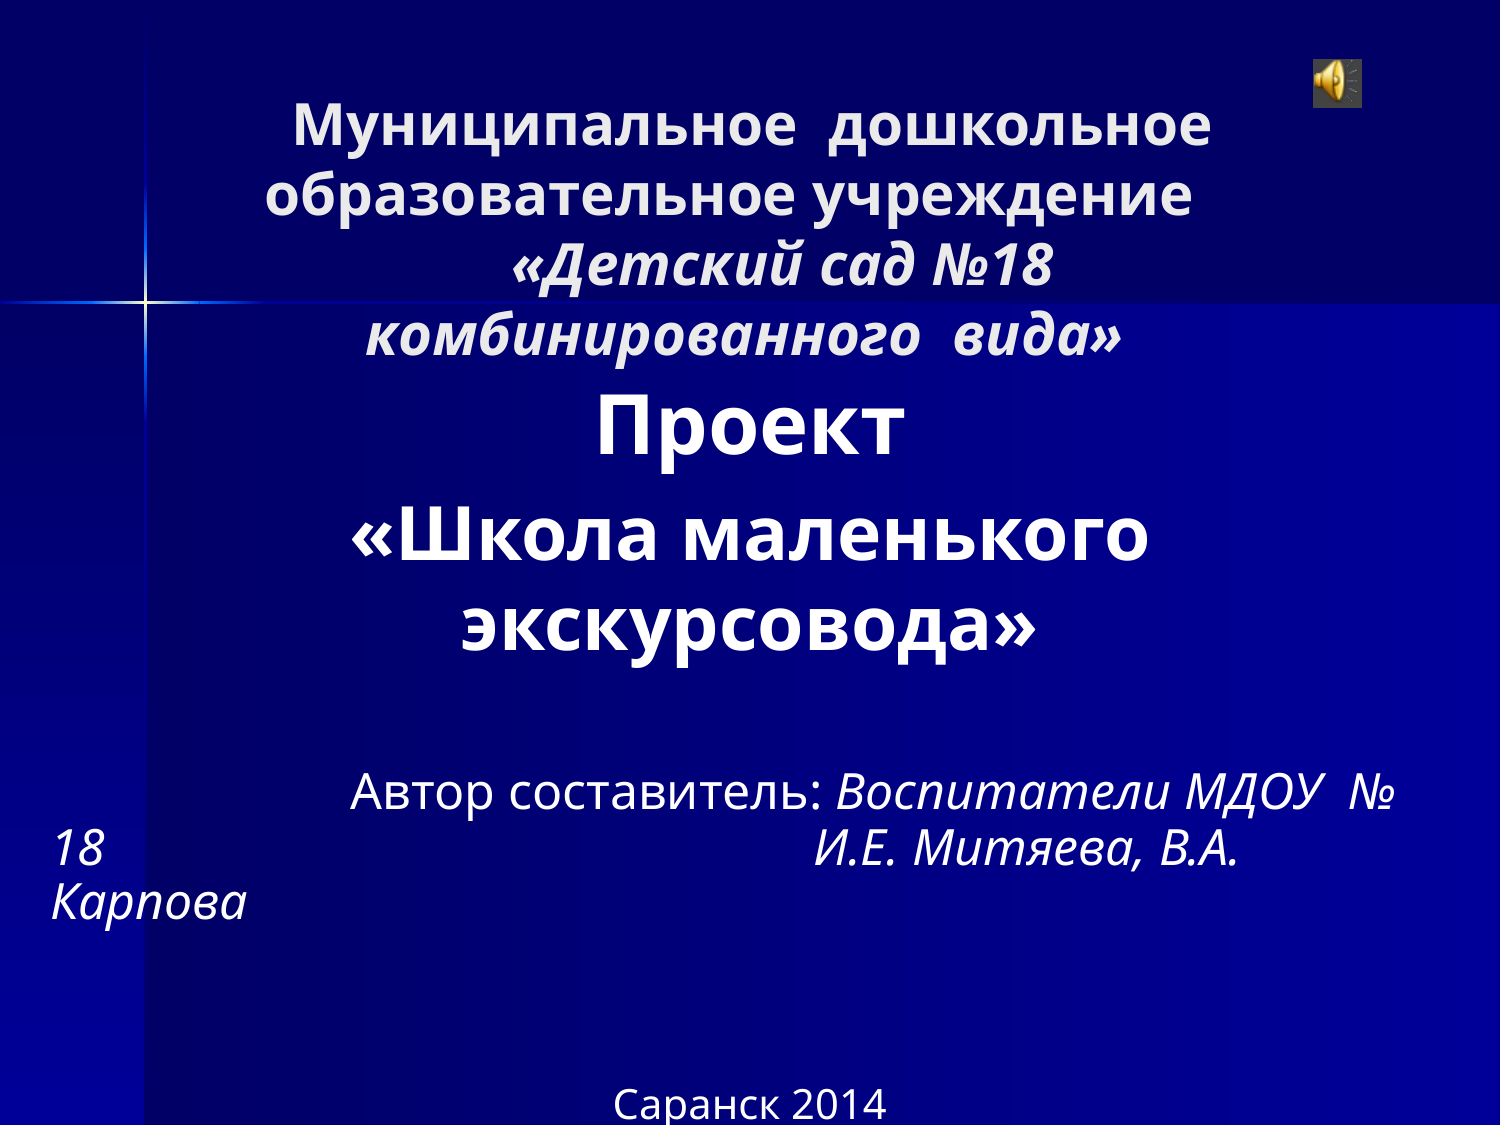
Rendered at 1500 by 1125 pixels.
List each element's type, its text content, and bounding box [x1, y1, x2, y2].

subtitle Проект «Школа маленького экскурсовода» Автор составитель: Воспитатели МДОУ № 18 И.Е. Митяева, В.А. Карпова Саранск 2014 [34, 363, 1466, 1125]
picture [1312, 58, 1363, 109]
title Муниципальное дошкольное образовательное учреждение «Детский сад №18 комбинированного вида» [170, 77, 1334, 363]
